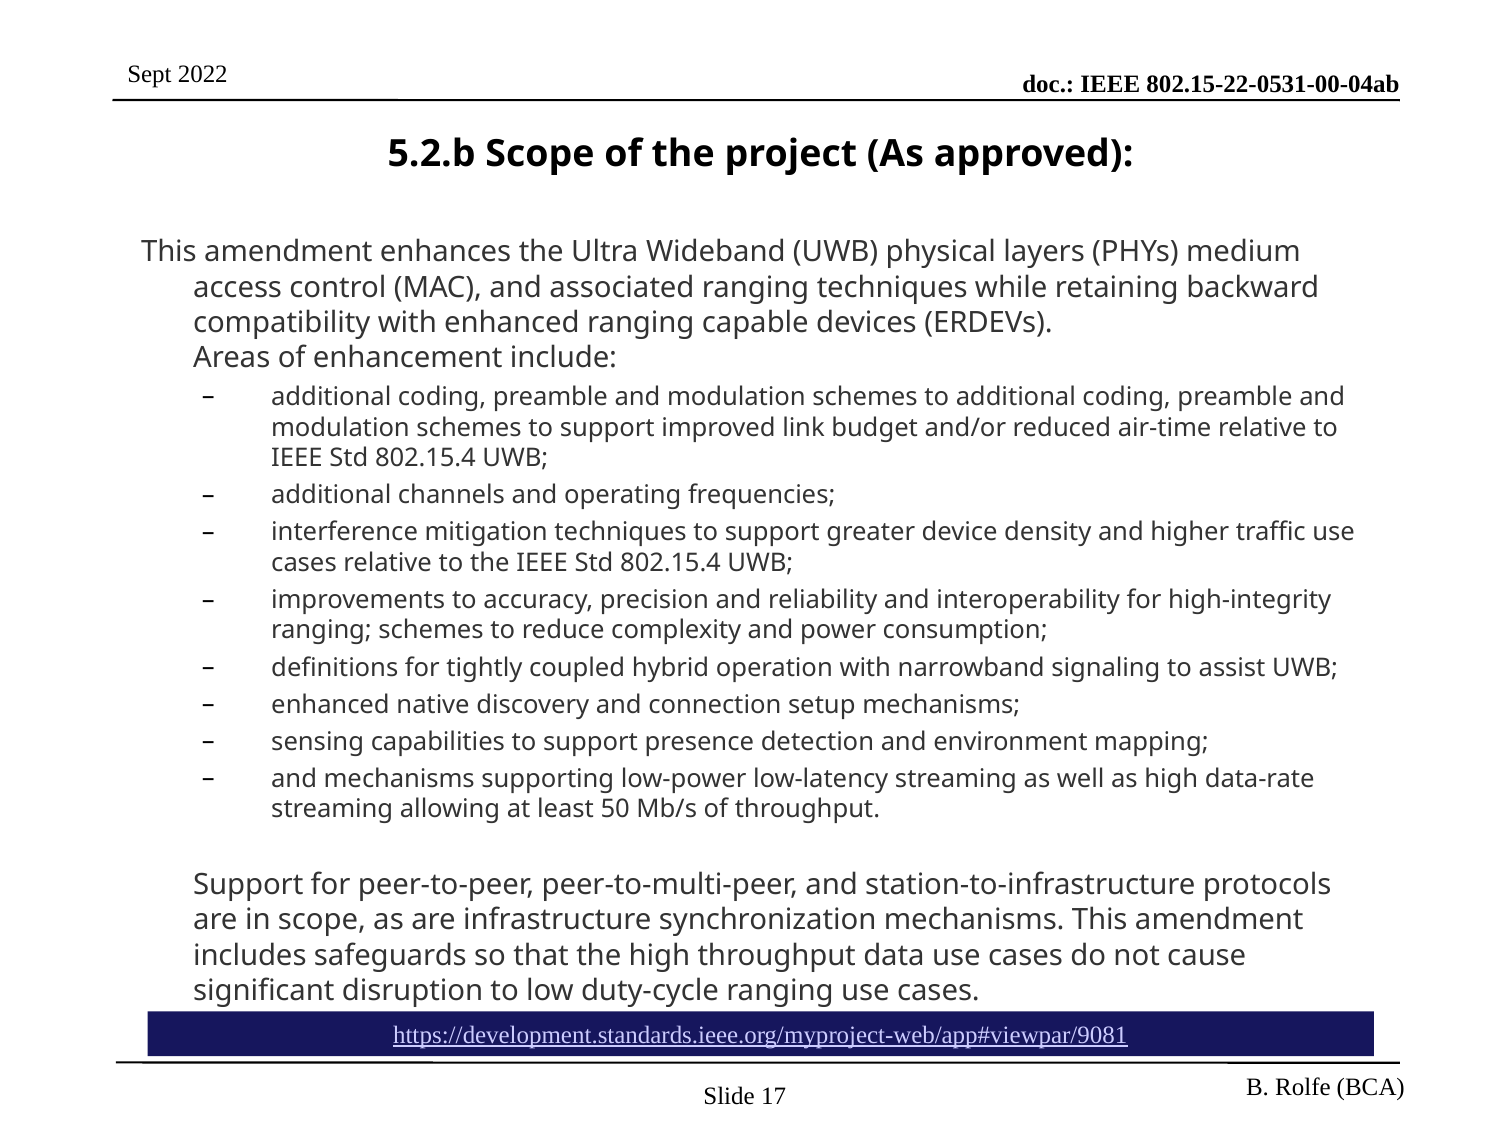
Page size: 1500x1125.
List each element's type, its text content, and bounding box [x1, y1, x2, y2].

text_box https://development.standards.ieee.org/myproject-web/app#viewpar/9081 [147, 1011, 1374, 1057]
list This amendment enhances the Ultra Wideband (UWB) physical layers (PHYs) medium access control (MAC), and associated ranging techniques while retaining backward compatibility with enhanced ranging capable devices (ERDEVs). Areas of enhancement include: additional coding, preamble and modulation schemes to additional coding, preamble and modulation schemes to support improved link budget and/or reduced air-time relative to IEEE Std 802.15.4 UWB; additional channels and operating frequencies; interference mitigation techniques to support greater device density and higher traffic use cases relative to the IEEE Std 802.15.4 UWB; improvements to accuracy, precision and reliability and interoperability for high-integrity ranging; schemes to reduce complexity and power consumption; definitions for tightly coupled hybrid operation with narrowband signaling to assist UWB; enhanced native discovery and connection setup mechanisms; sensing capabilities to support presence detection and environment mapping; and mechanisms supporting low-power low-latency streaming as well as high data-rate streaming allowing at least 50 Mb/s of throughput. Support for peer-to-peer, peer-to-multi-peer, and station-to-infrastructure protocols are in scope, as are infrastructure synchronization mechanisms. This amendment includes safeguards so that the high throughput data use cases do not cause significant disruption to low duty-cycle ranging use cases. [125, 224, 1400, 1024]
title 5.2.b Scope of the project (As approved): [123, 112, 1398, 237]
slide_number Slide 17 [690, 1075, 799, 1115]
